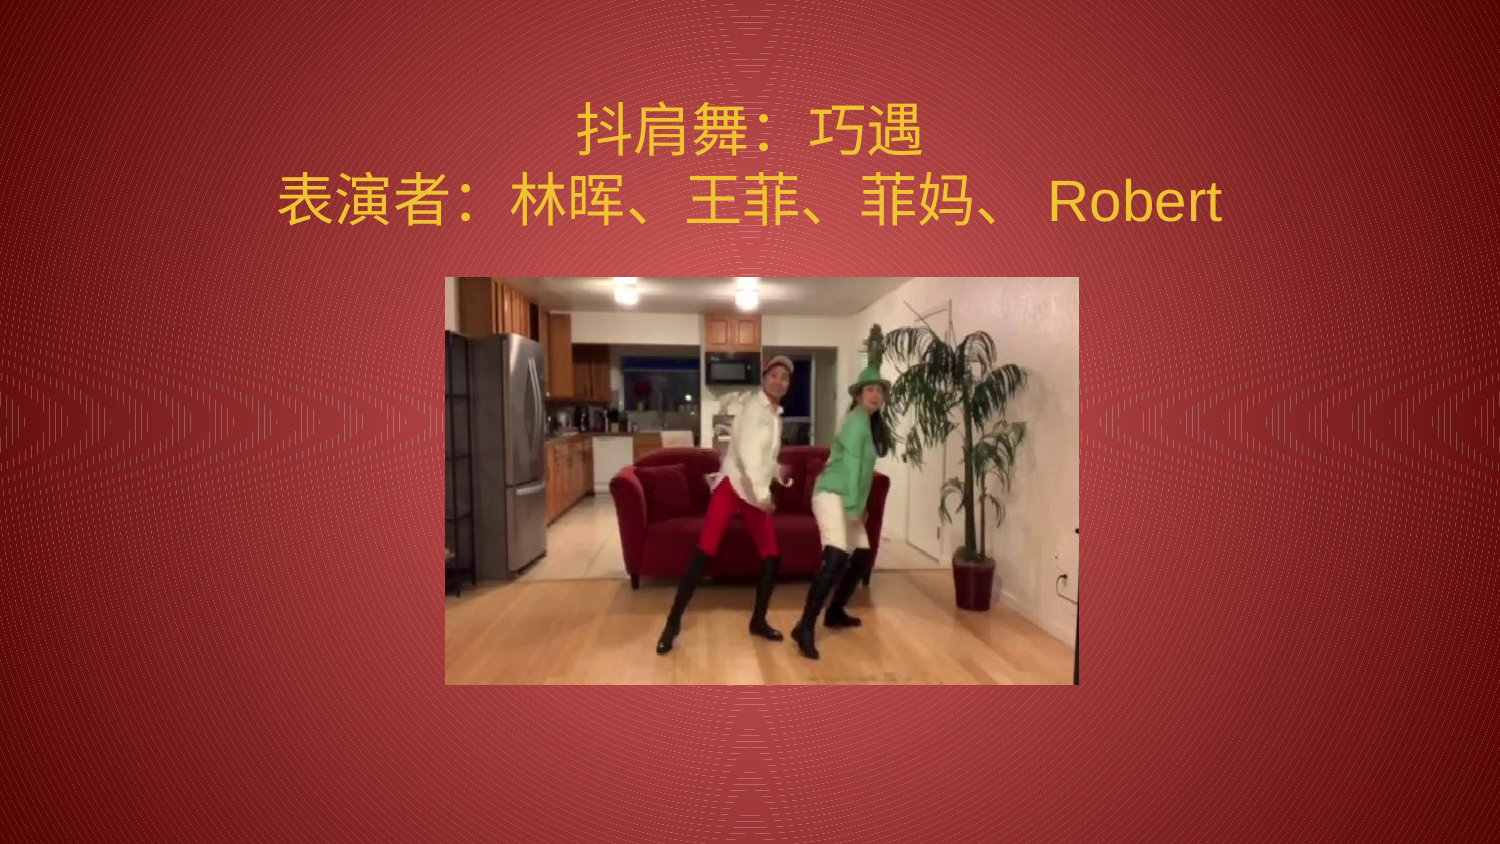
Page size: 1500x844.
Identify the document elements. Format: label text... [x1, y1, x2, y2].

picture [444, 277, 1079, 685]
title 抖肩舞：巧遇 表演者：林晖、王菲、菲妈、Robert [51, 78, 1449, 278]
